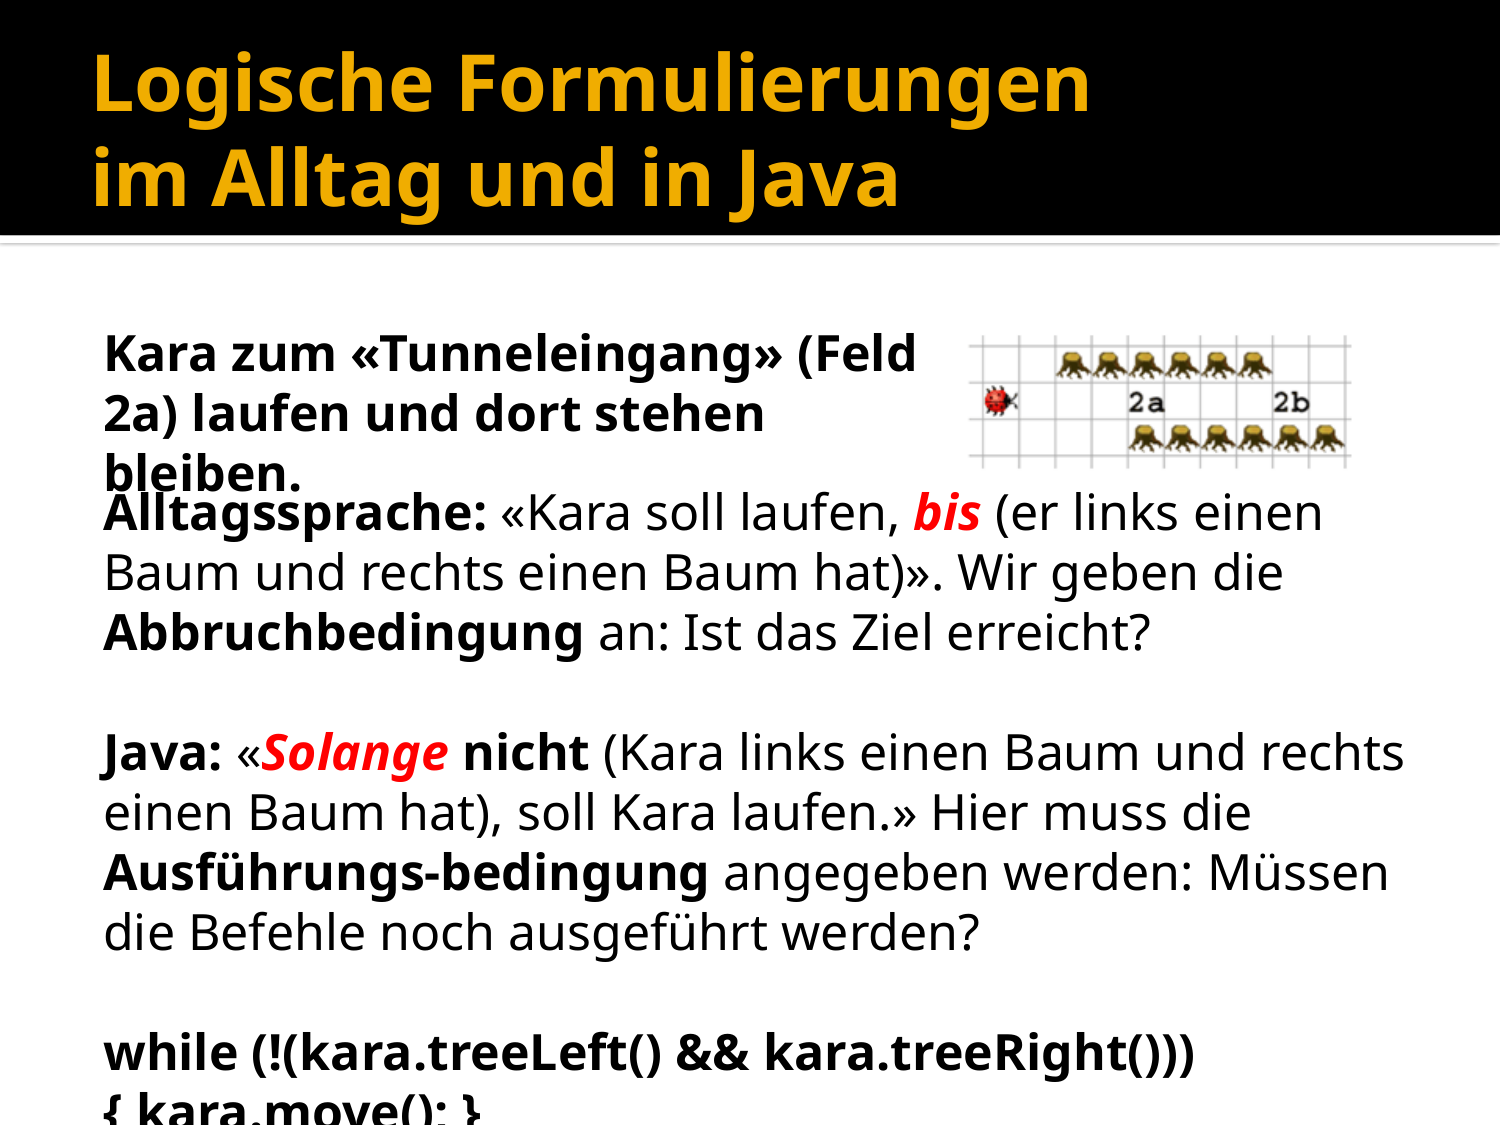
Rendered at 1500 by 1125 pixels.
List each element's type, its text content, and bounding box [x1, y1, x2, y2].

text_box Kara zum «Tunneleingang» (Feld 2a) laufen und dort stehen bleiben. [88, 314, 951, 473]
title Logische Formulierungen im Alltag und in Java [75, 24, 1425, 231]
picture [962, 323, 1358, 472]
text_box Alltagssprache: «Kara soll laufen, bis (er links einen Baum und rechts einen Baum hat)». Wir geben die Abbruchbedingung an: Ist das Ziel erreicht? Java: «Solange nicht (Kara links einen Baum und rechts einen Baum hat), soll Kara laufen.» Hier muss die Ausführungs-bedingung angegeben werden: Müssen die Befehle noch ausgeführt werden? while (!(kara.treeLeft() && kara.treeRight())) { kara.move(); } [88, 473, 1436, 1125]
